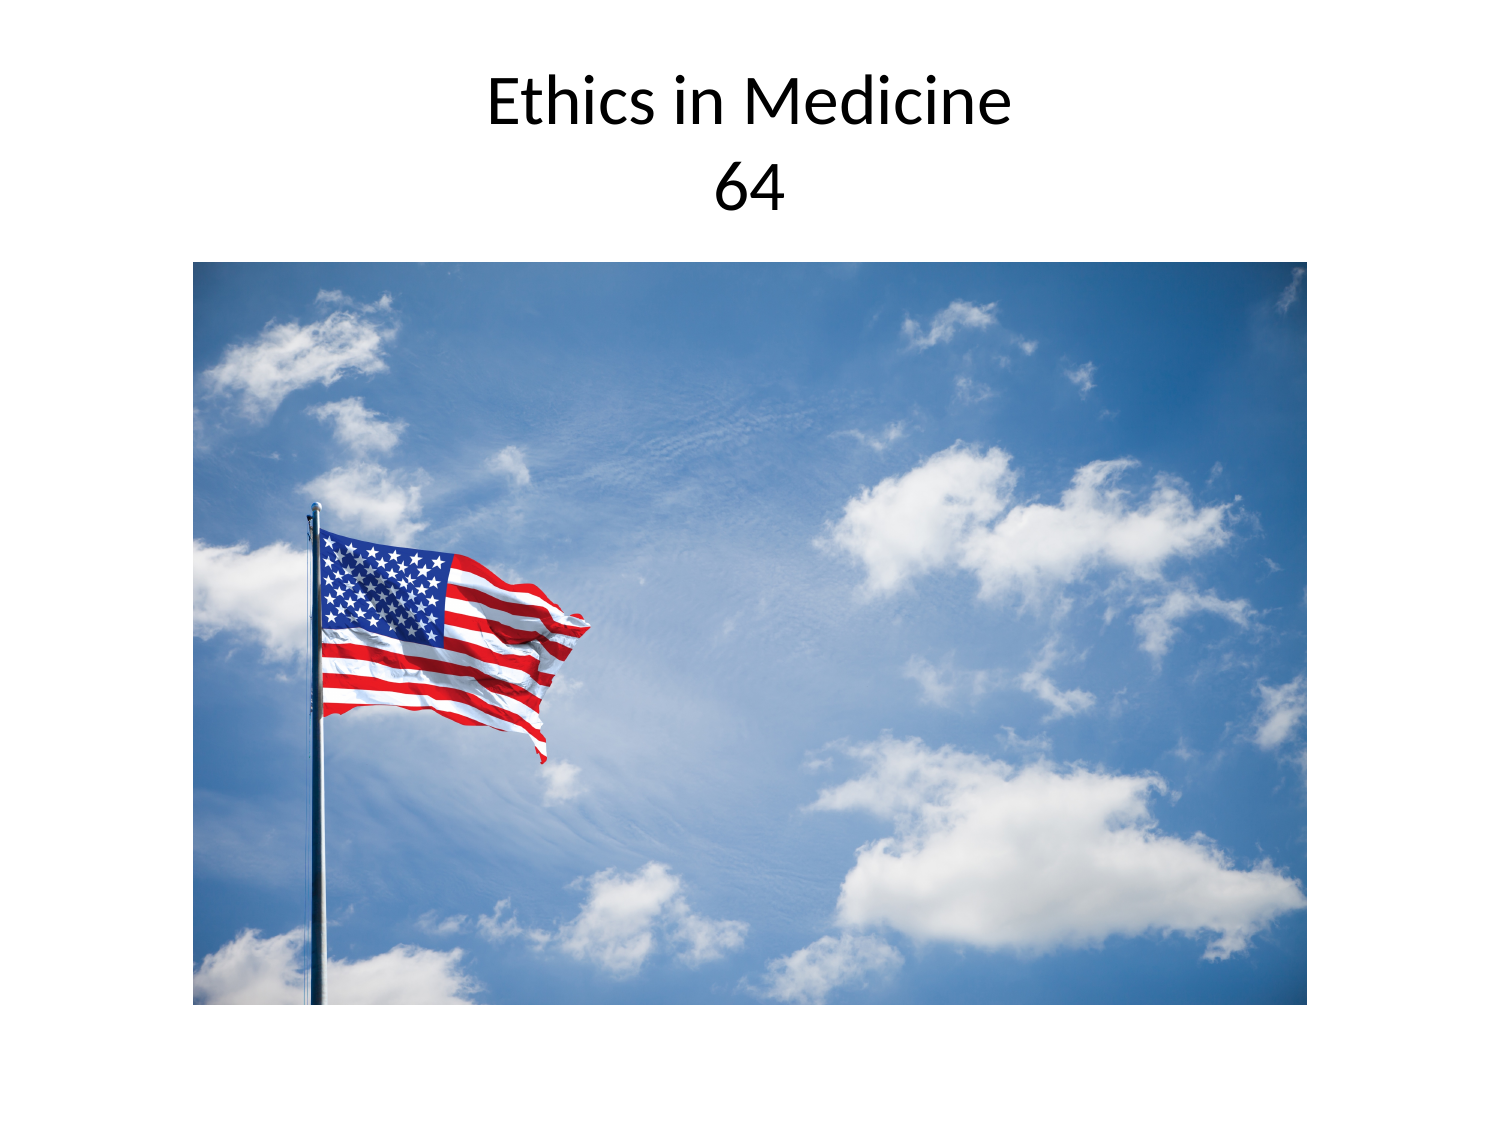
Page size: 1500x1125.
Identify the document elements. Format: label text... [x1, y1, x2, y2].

title Ethics in Medicine 64 [75, 45, 1425, 233]
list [192, 262, 1307, 1006]
